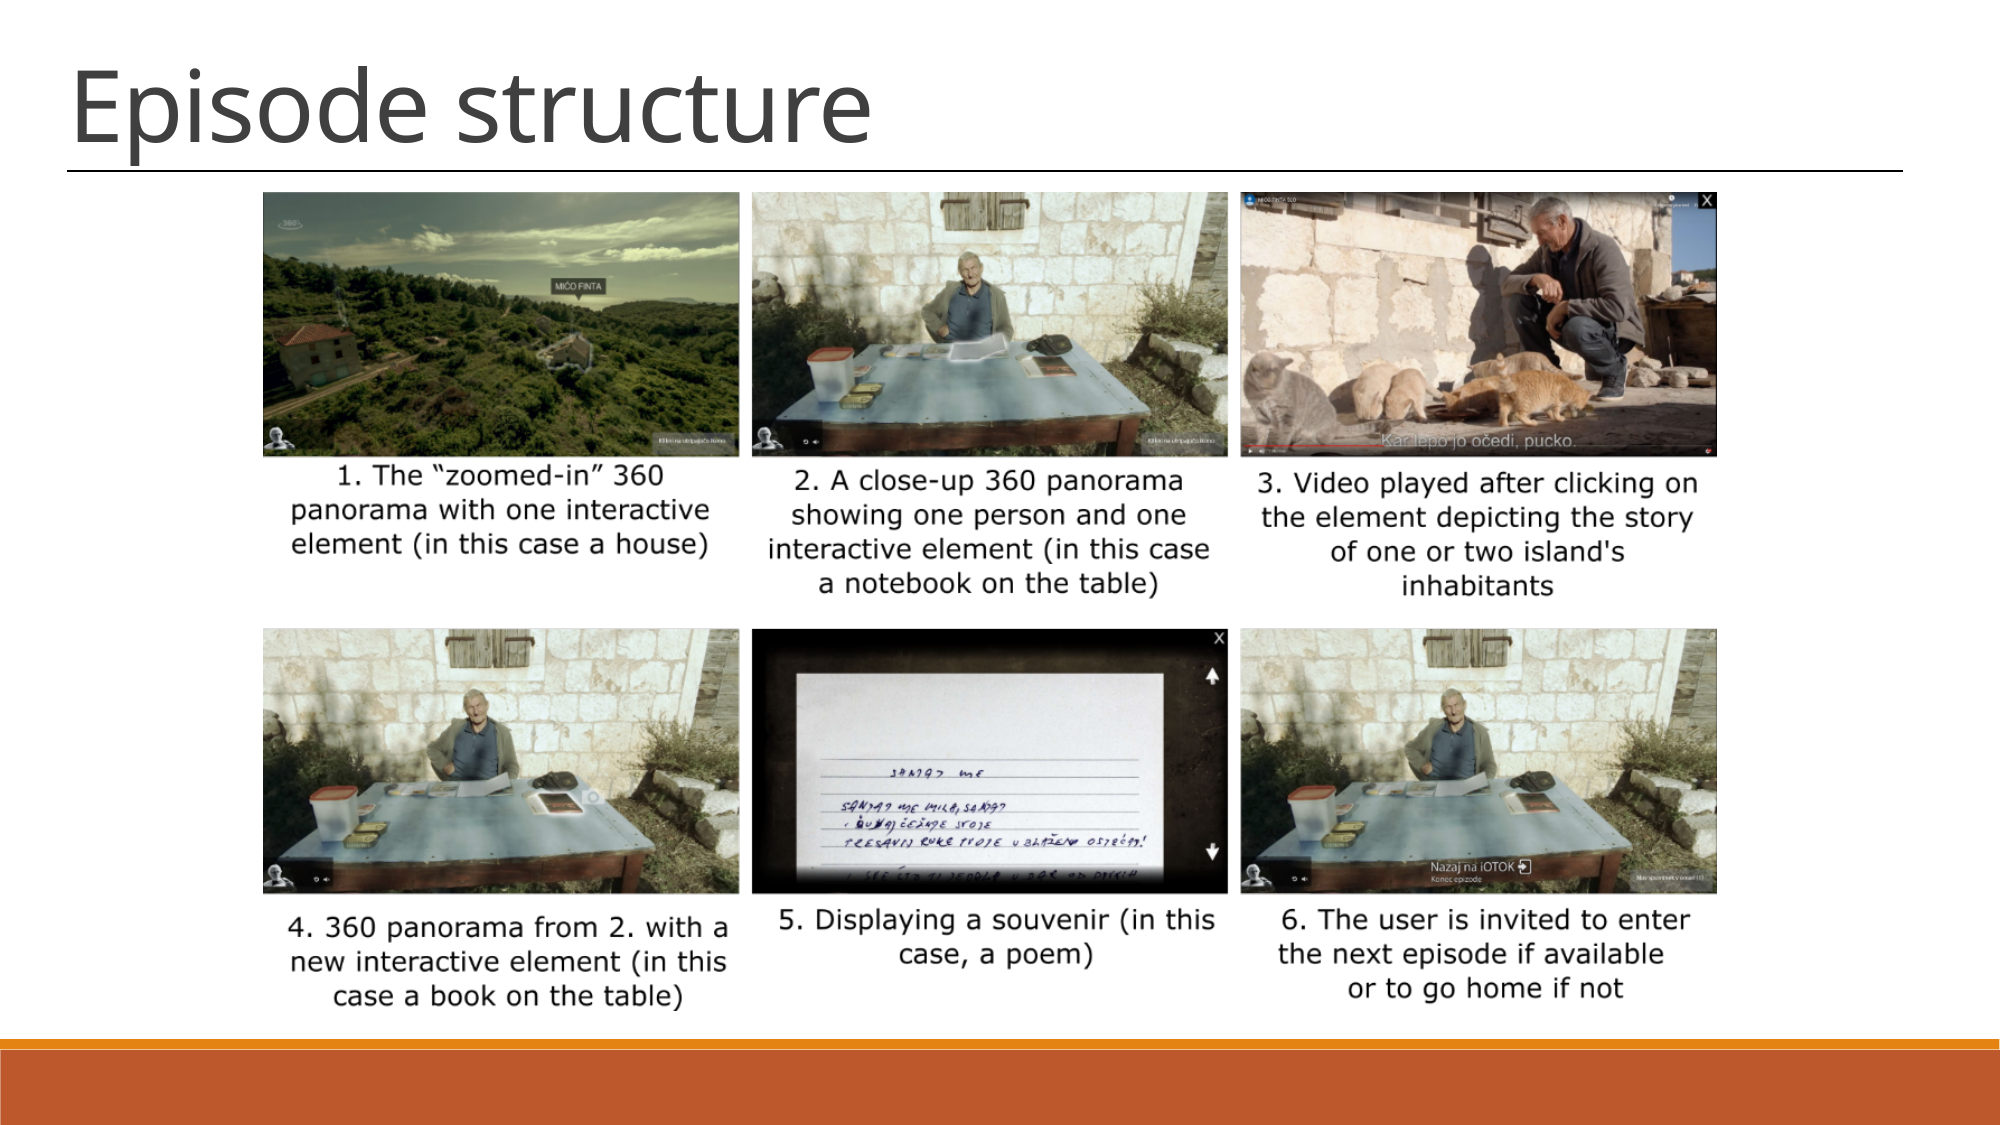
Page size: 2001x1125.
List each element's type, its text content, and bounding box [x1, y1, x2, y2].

title Episode structure [53, 26, 1704, 171]
picture [262, 192, 1717, 1011]
